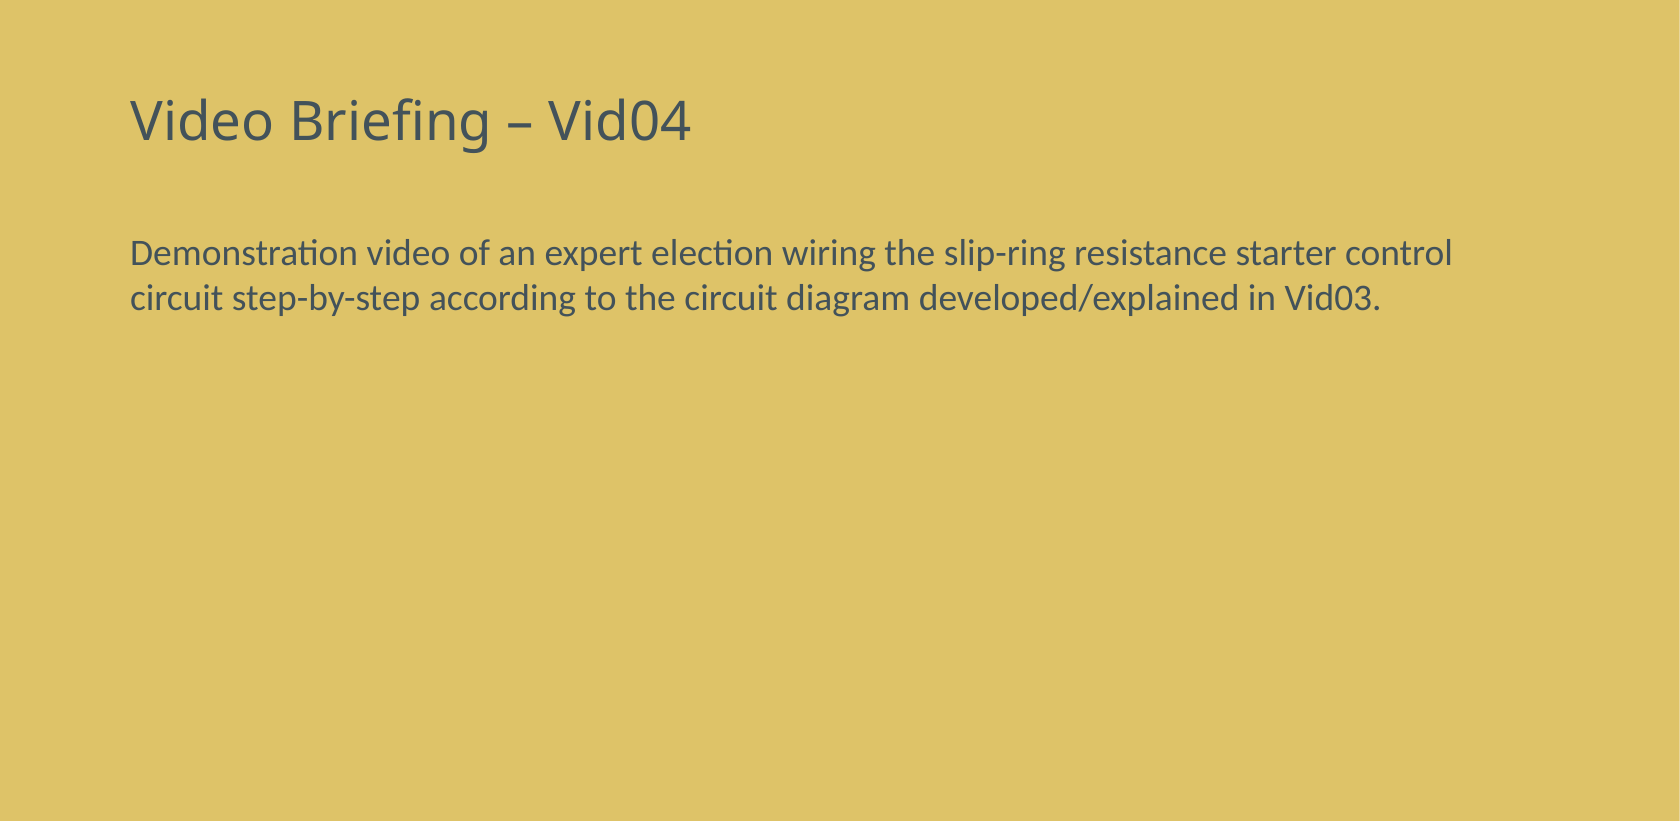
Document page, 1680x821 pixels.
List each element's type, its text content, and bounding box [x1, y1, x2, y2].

text_box Demonstration video of an expert election wiring the slip-ring resistance starter control circuit step-by-step according to the circuit diagram developed/explained in Vid03. [115, 220, 1565, 326]
title Video Briefing – Vid04 [115, 43, 1565, 203]
